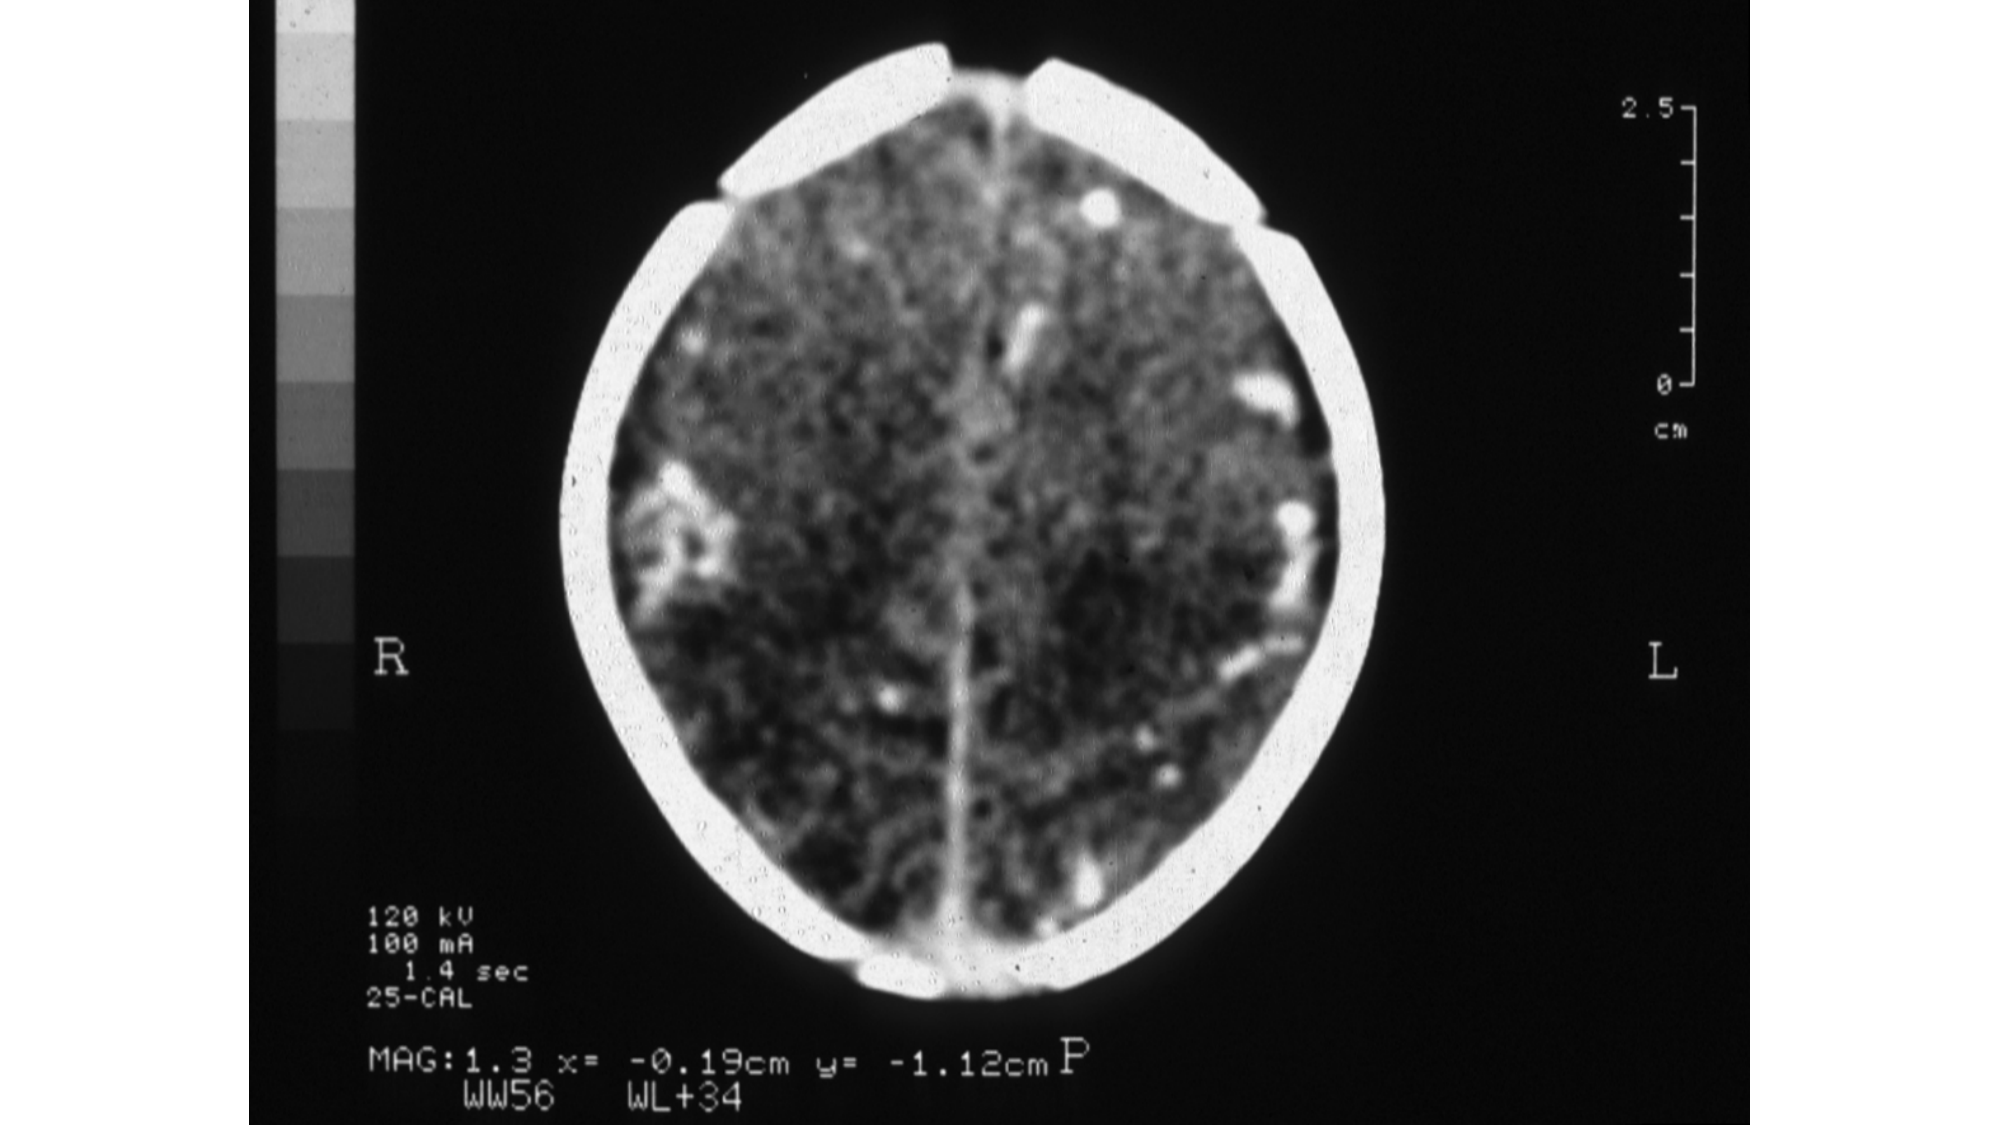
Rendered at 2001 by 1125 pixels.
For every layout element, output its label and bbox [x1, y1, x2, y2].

picture [249, 0, 1750, 1125]
